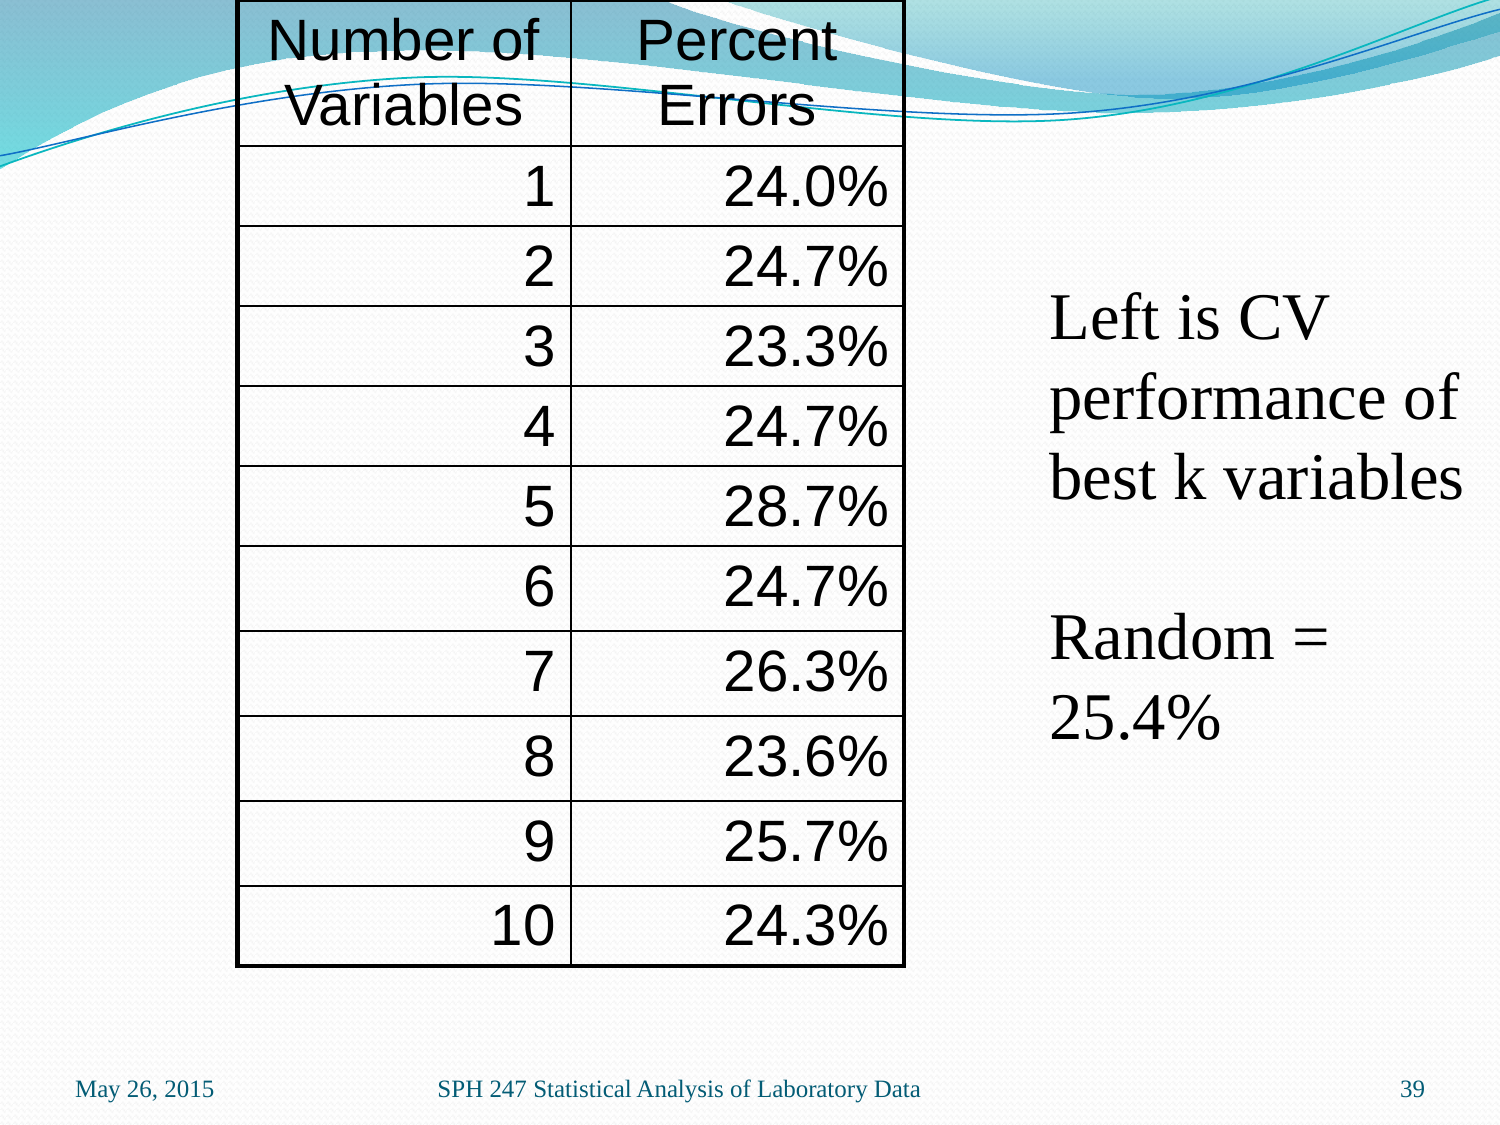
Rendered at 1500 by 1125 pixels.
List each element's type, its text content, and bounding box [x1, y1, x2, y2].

text_box Left is CV performance of best k variables Random = 25.4% [1034, 265, 1481, 761]
table_cell 26.3% [572, 632, 902, 715]
table_cell 25.7% [572, 802, 902, 885]
footer SPH 247 Statistical Analysis of Laboratory Data [437, 1042, 988, 1103]
table_cell 24.3% [572, 887, 902, 964]
table_cell 4 [240, 387, 570, 465]
table_header Number of Variables [240, 2, 570, 145]
table_cell 2 [240, 227, 570, 305]
table_cell 9 [240, 802, 570, 885]
table_cell 28.7% [572, 467, 902, 545]
table_cell 24.7% [572, 227, 902, 305]
table_cell 24.7% [572, 547, 902, 630]
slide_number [75, 1042, 425, 1103]
table_cell 1 [240, 147, 570, 225]
table_cell 7 [240, 632, 570, 715]
table_cell 5 [240, 467, 570, 545]
table_cell 23.3% [572, 307, 902, 385]
table_cell 8 [240, 717, 570, 800]
table_header Percent Errors [572, 2, 902, 145]
slide_number 39 [1299, 1042, 1425, 1103]
table_cell 24.7% [572, 387, 902, 465]
table_cell 24.0% [572, 147, 902, 225]
table_cell 10 [240, 887, 570, 964]
table_cell 6 [240, 547, 570, 630]
table_cell 23.6% [572, 717, 902, 800]
table_cell 3 [240, 307, 570, 385]
